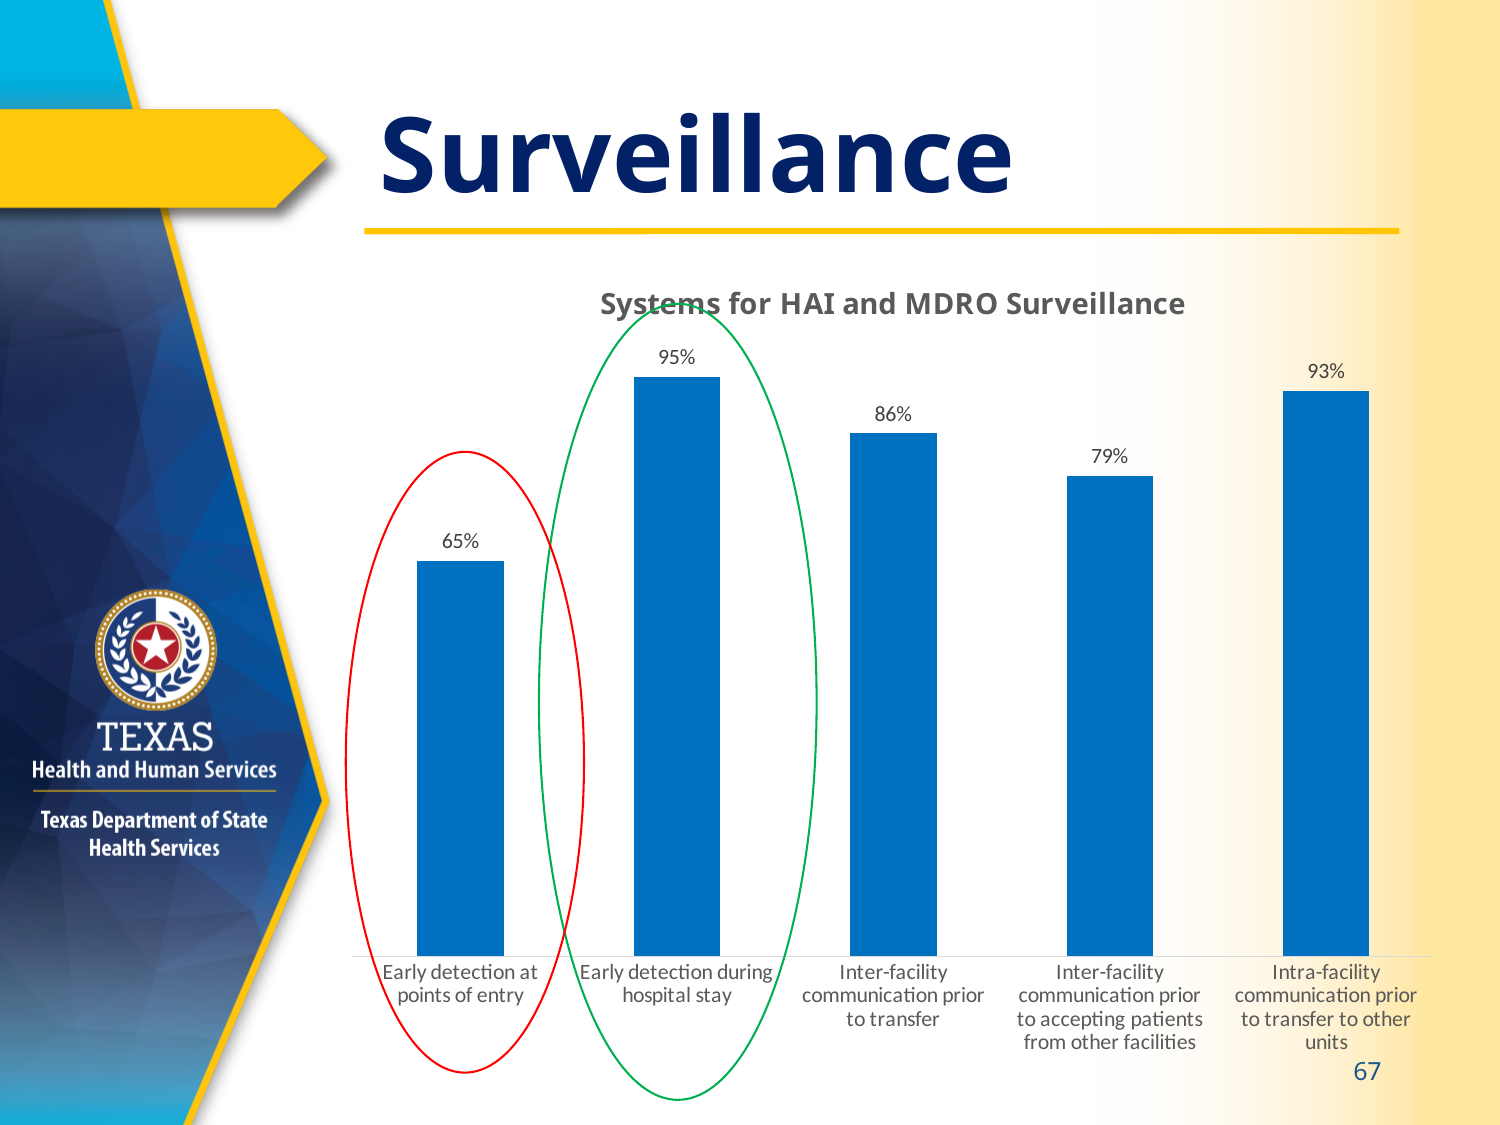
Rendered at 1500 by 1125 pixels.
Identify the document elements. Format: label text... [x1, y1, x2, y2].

title Surveillance [364, 100, 1397, 223]
slide_number 67 [1144, 1073, 1397, 1103]
picture [0, 0, 1500, 1125]
footer [477, 1073, 1108, 1103]
chart [329, 249, 1457, 1073]
